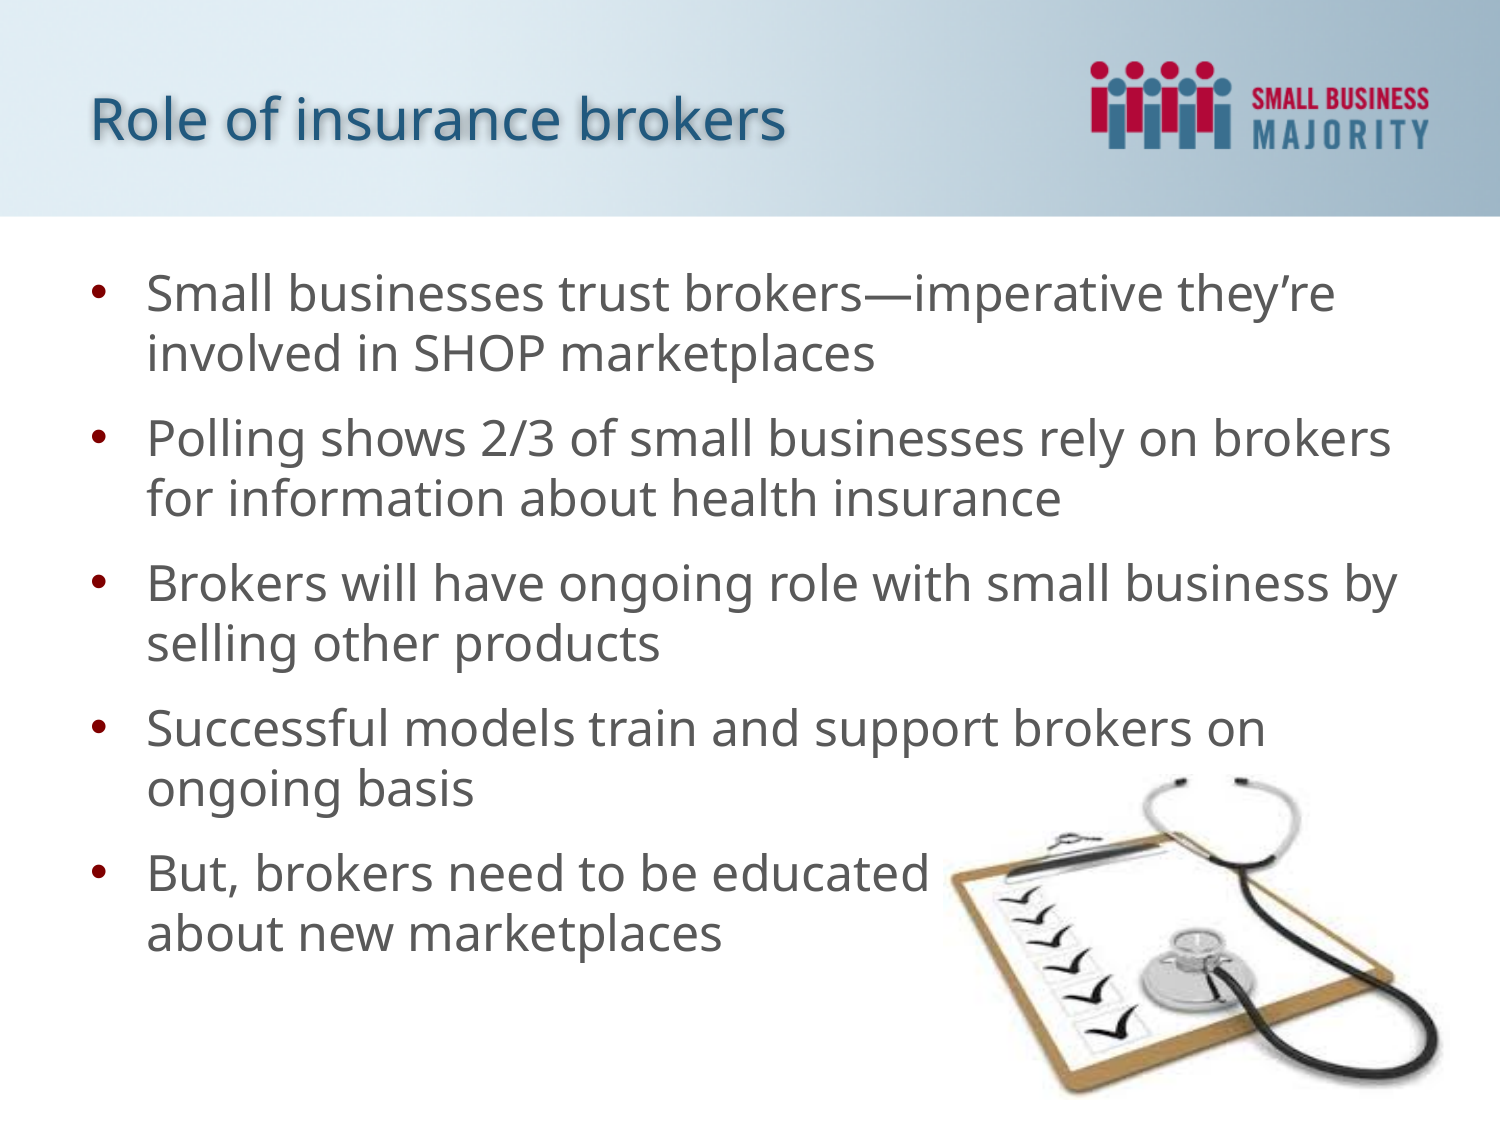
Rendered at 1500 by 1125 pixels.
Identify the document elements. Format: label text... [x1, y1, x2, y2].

list Small businesses trust brokers—imperative they’re involved in SHOP marketplaces Polling shows 2/3 of small businesses rely on brokers for information about health insurance Brokers will have ongoing role with small business by selling other products Successful models train and support brokers on ongoing basis But, brokers need to be educated about new marketplaces [75, 254, 1450, 1125]
picture [0, 0, 1500, 1125]
text_box Role of insurance brokers [75, 75, 1088, 188]
